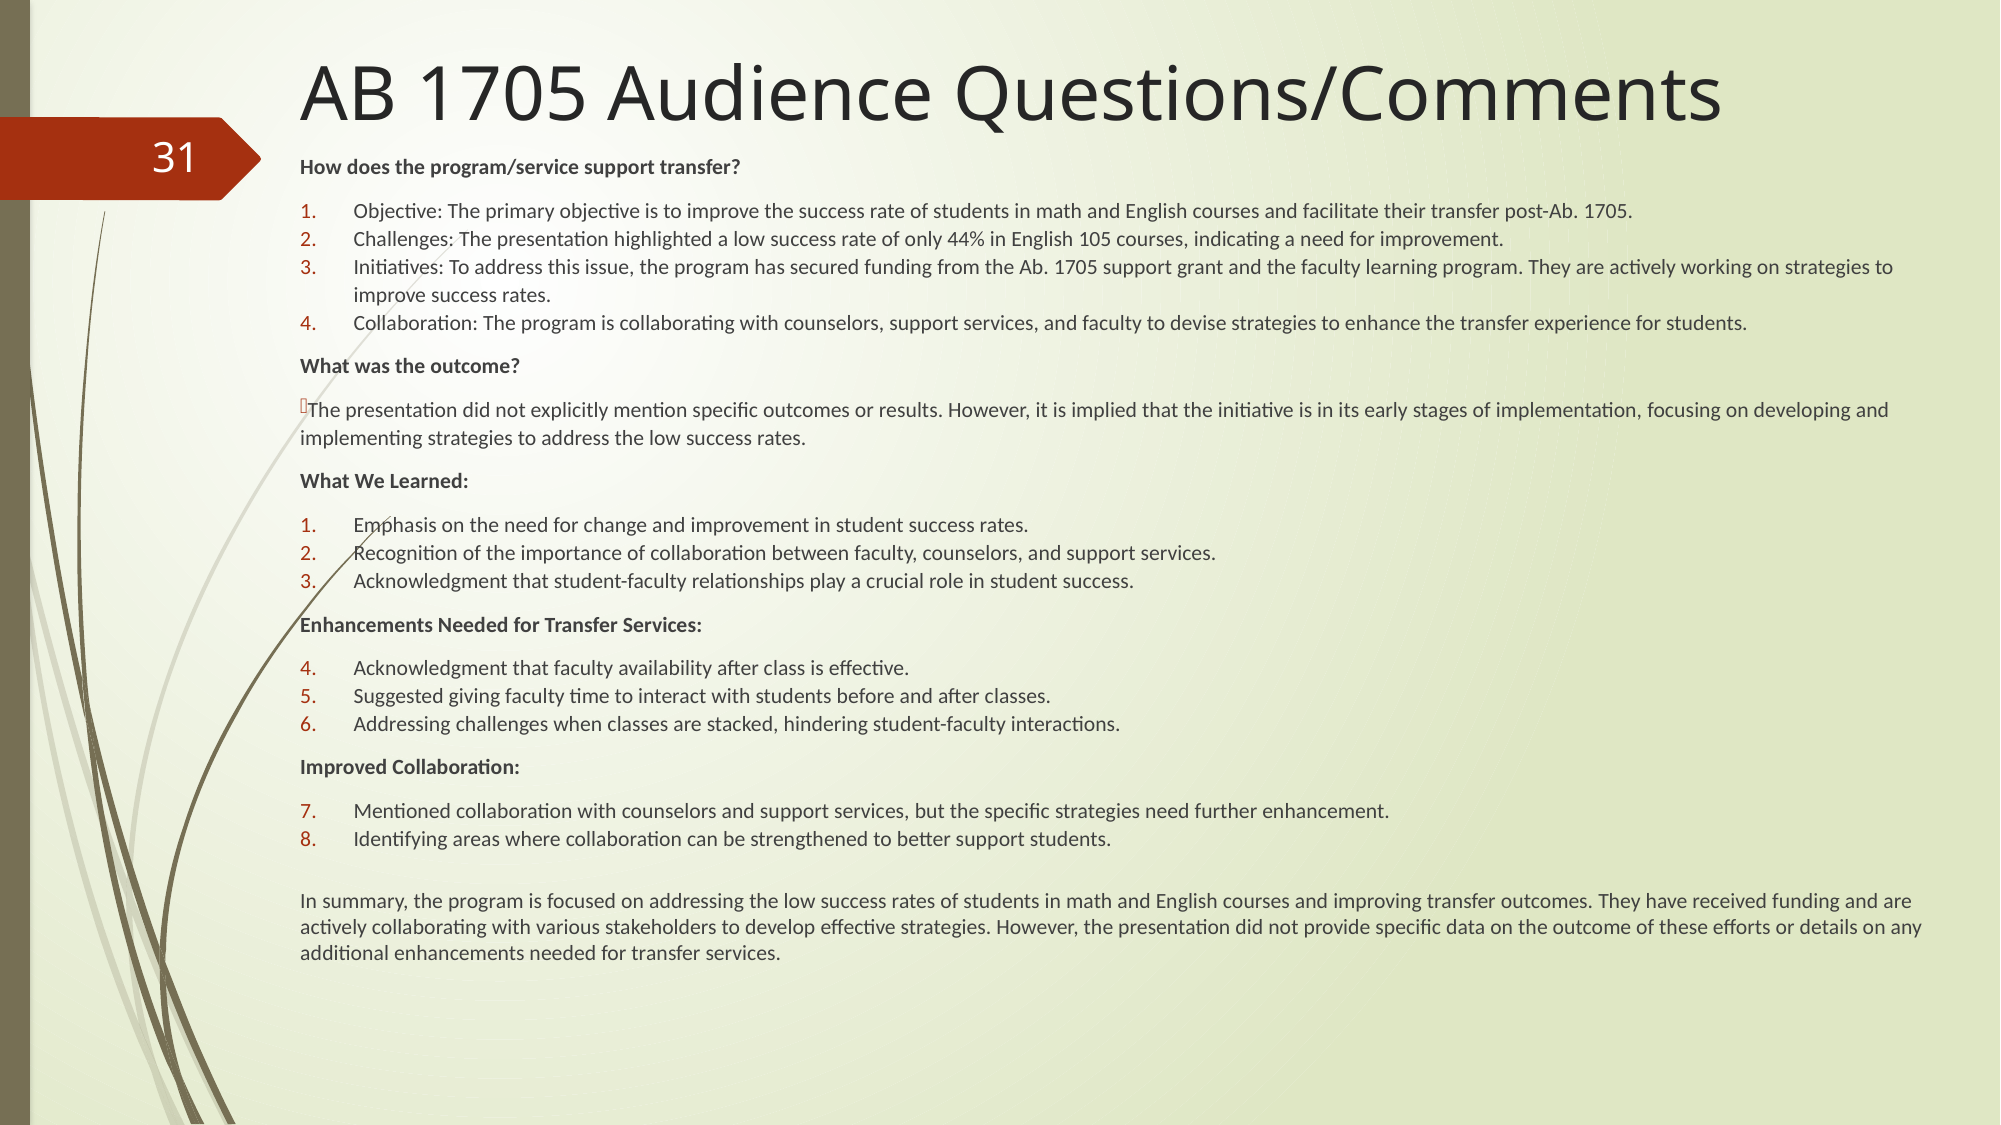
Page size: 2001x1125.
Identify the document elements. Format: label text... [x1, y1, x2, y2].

list How does the program/service support transfer? Objective: The primary objective is to improve the success rate of students in math and English courses and facilitate their transfer post-Ab. 1705. Challenges: The presentation highlighted a low success rate of only 44% in English 105 courses, indicating a need for improvement. Initiatives: To address this issue, the program has secured funding from the Ab. 1705 support grant and the faculty learning program. They are actively working on strategies to improve success rates. Collaboration: The program is collaborating with counselors, support services, and faculty to devise strategies to enhance the transfer experience for students. What was the outcome? The presentation did not explicitly mention specific outcomes or results. However, it is implied that the initiative is in its early stages of implementation, focusing on developing and implementing strategies to address the low success rates. What We Learned: Emphasis on the need for change and improvement in student success rates. Recognition of the importance of collaboration between faculty, counselors, and support services. Acknowledgment that student-faculty relationships play a crucial role in student success. Enhancements Needed for Transfer Services: Acknowledgment that faculty availability after class is effective. Suggested giving faculty time to interact with students before and after classes. Addressing challenges when classes are stacked, hindering student-faculty interactions. Improved Collaboration: Mentioned collaboration with counselors and support services, but the specific strategies need further enhancement. Identifying areas where collaboration can be strengthened to better support students. In summary, the program is focused on addressing the low success rates of students in math and English courses and improving transfer outcomes. They have received funding and are actively collaborating with various stakeholders to develop effective strategies. However, the presentation did not provide specific data on the outcome of these efforts or details on any additional enhancements needed for transfer services. [285, 143, 1940, 980]
slide_number 31 [87, 129, 216, 190]
title AB 1705 Audience Questions/Comments [285, 37, 1976, 248]
